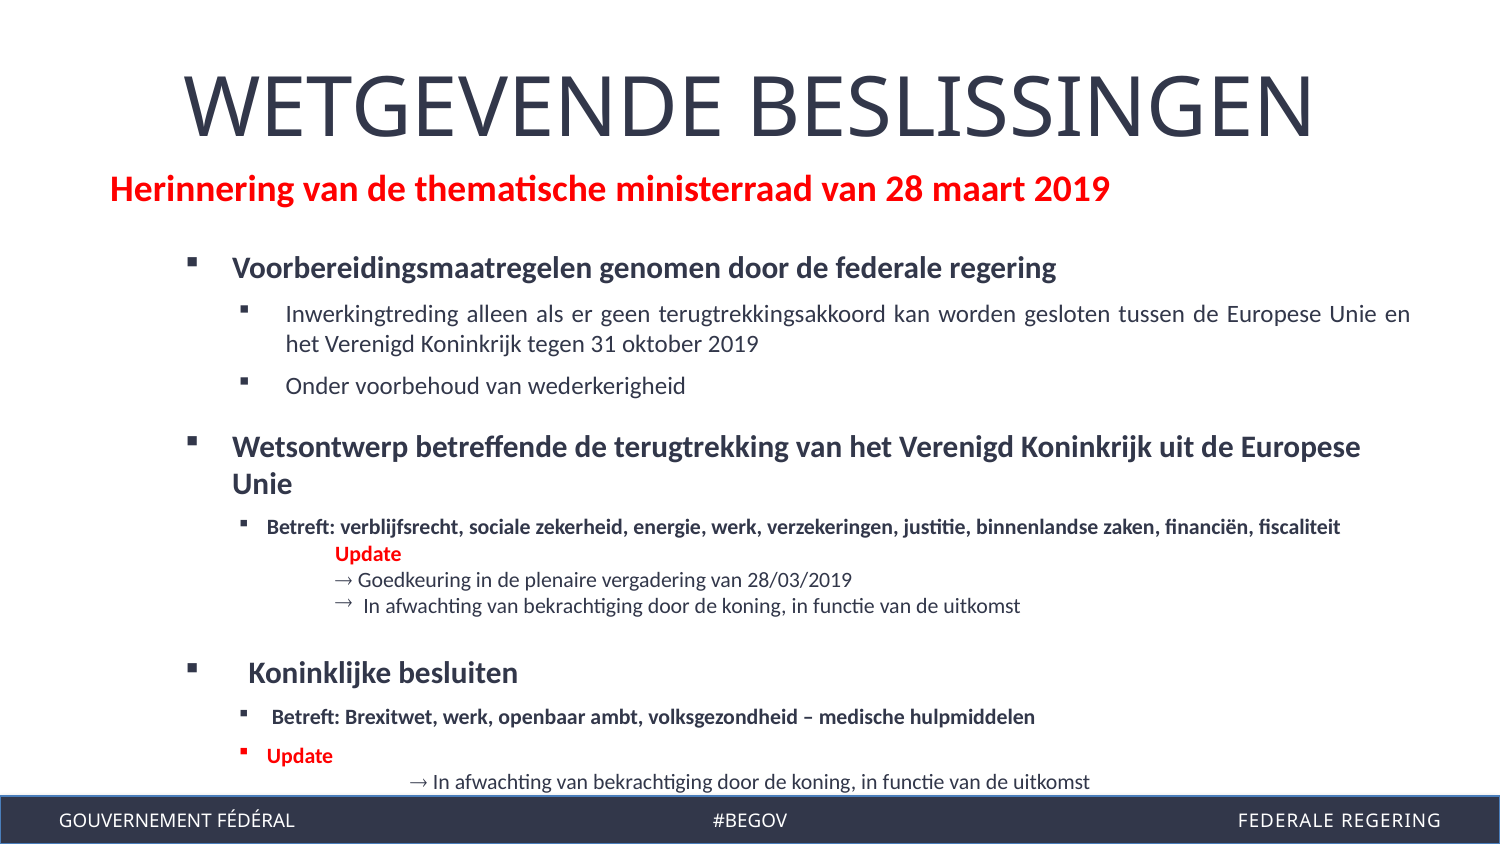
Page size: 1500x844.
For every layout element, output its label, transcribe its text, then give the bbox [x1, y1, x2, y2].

text_box Federale regering [1428, 795, 1500, 844]
text_box Gouvernement fédéral [0, 795, 95, 844]
text_box Herinnering van de thematische ministerraad van 28 maart 2019 Voorbereidingsmaatregelen genomen door de federale regering Inwerkingtreding alleen als er geen terugtrekkingsakkoord kan worden gesloten tussen de Europese Unie en het Verenigd Koninkrijk tegen 31 oktober 2019 Onder voorbehoud van wederkerigheid Wetsontwerp betreffende de terugtrekking van het Verenigd Koninkrijk uit de Europese Unie Betreft: verblijfsrecht, sociale zekerheid, energie, werk, verzekeringen, justitie, binnenlandse zaken, financiën, fiscaliteit Update  Goedkeuring in de plenaire vergadering van 28/03/2019 In afwachting van bekrachtiging door de koning, in functie van de uitkomst Koninklijke besluiten Betreft: Brexitwet, werk, openbaar ambt, volksgezondheid – medische hulpmiddelen Update  In afwachting van bekrachtiging door de koning, in functie van de uitkomst [95, 156, 1428, 844]
text_box Wetgevende beslissingen [143, 72, 1357, 156]
